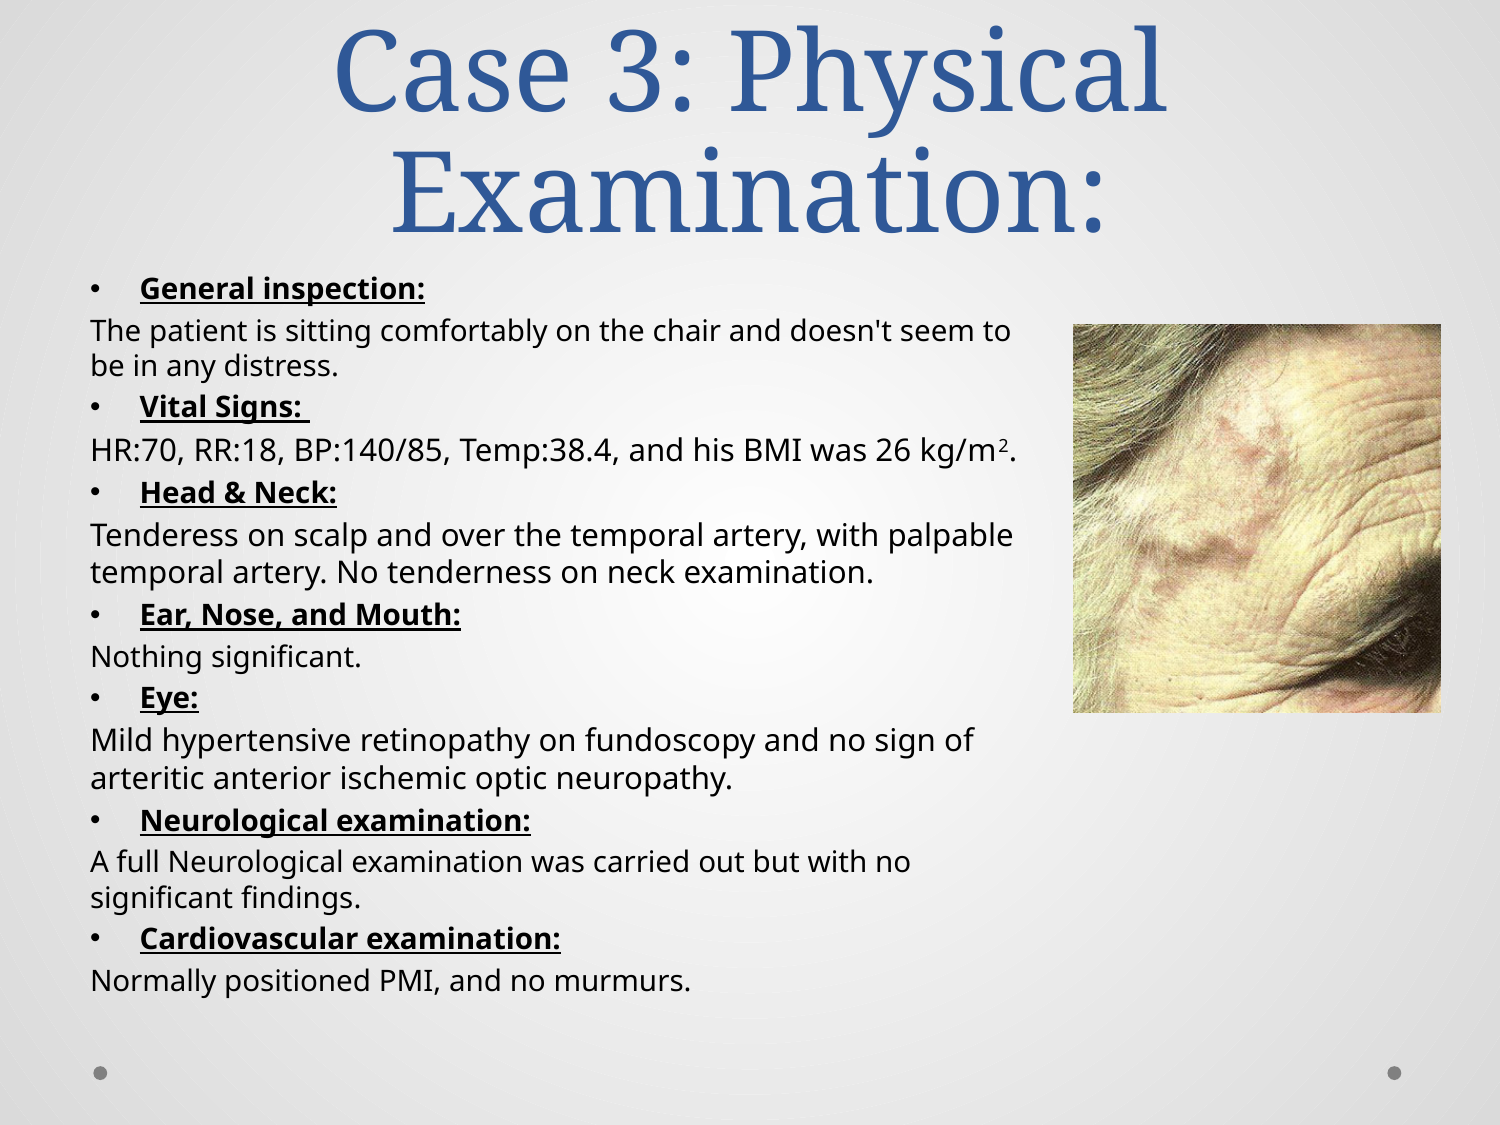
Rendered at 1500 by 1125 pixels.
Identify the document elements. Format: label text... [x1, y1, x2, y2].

title Case 3: Physical Examination: [75, 0, 1425, 263]
list General inspection: The patient is sitting comfortably on the chair and doesn't seem to be in any distress. Vital Signs: HR:70, RR:18, BP:140/85, Temp:38.4, and his BMI was 26 kg/m2. Head & Neck: Tenderess on scalp and over the temporal artery, with palpable temporal artery. No tenderness on neck examination. Ear, Nose, and Mouth: Nothing significant. Eye: Mild hypertensive retinopathy on fundoscopy and no sign of arteritic anterior ischemic optic neuropathy. Neurological examination: A full Neurological examination was carried out but with no significant findings. Cardiovascular examination: Normally positioned PMI, and no murmurs. [75, 262, 1038, 1063]
picture [1072, 324, 1441, 713]
